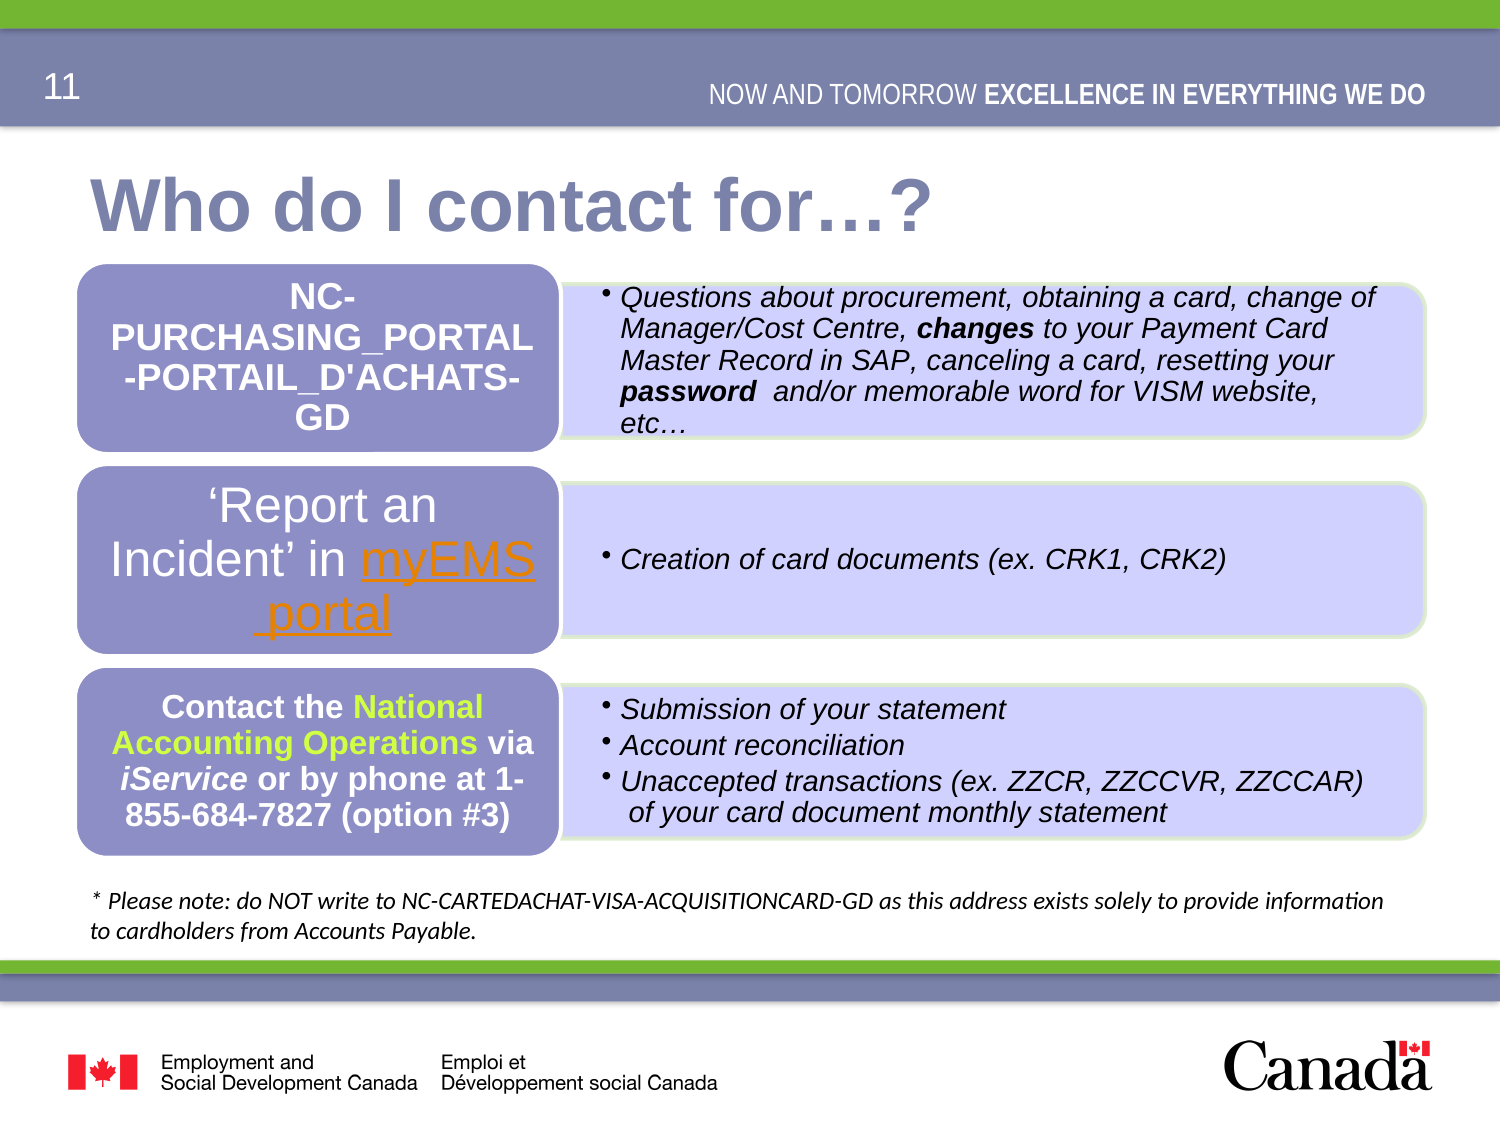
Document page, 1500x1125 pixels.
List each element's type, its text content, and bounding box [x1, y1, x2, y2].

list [74, 261, 1426, 859]
title Who do I contact for…? [75, 120, 1425, 261]
text_box * Please note: do NOT write to NC-CARTEDACHAT-VISA-ACQUISITIONCARD-GD as this address exists solely to provide information to cardholders from Accounts Payable. [74, 877, 1425, 952]
picture [0, 1040, 1499, 1110]
